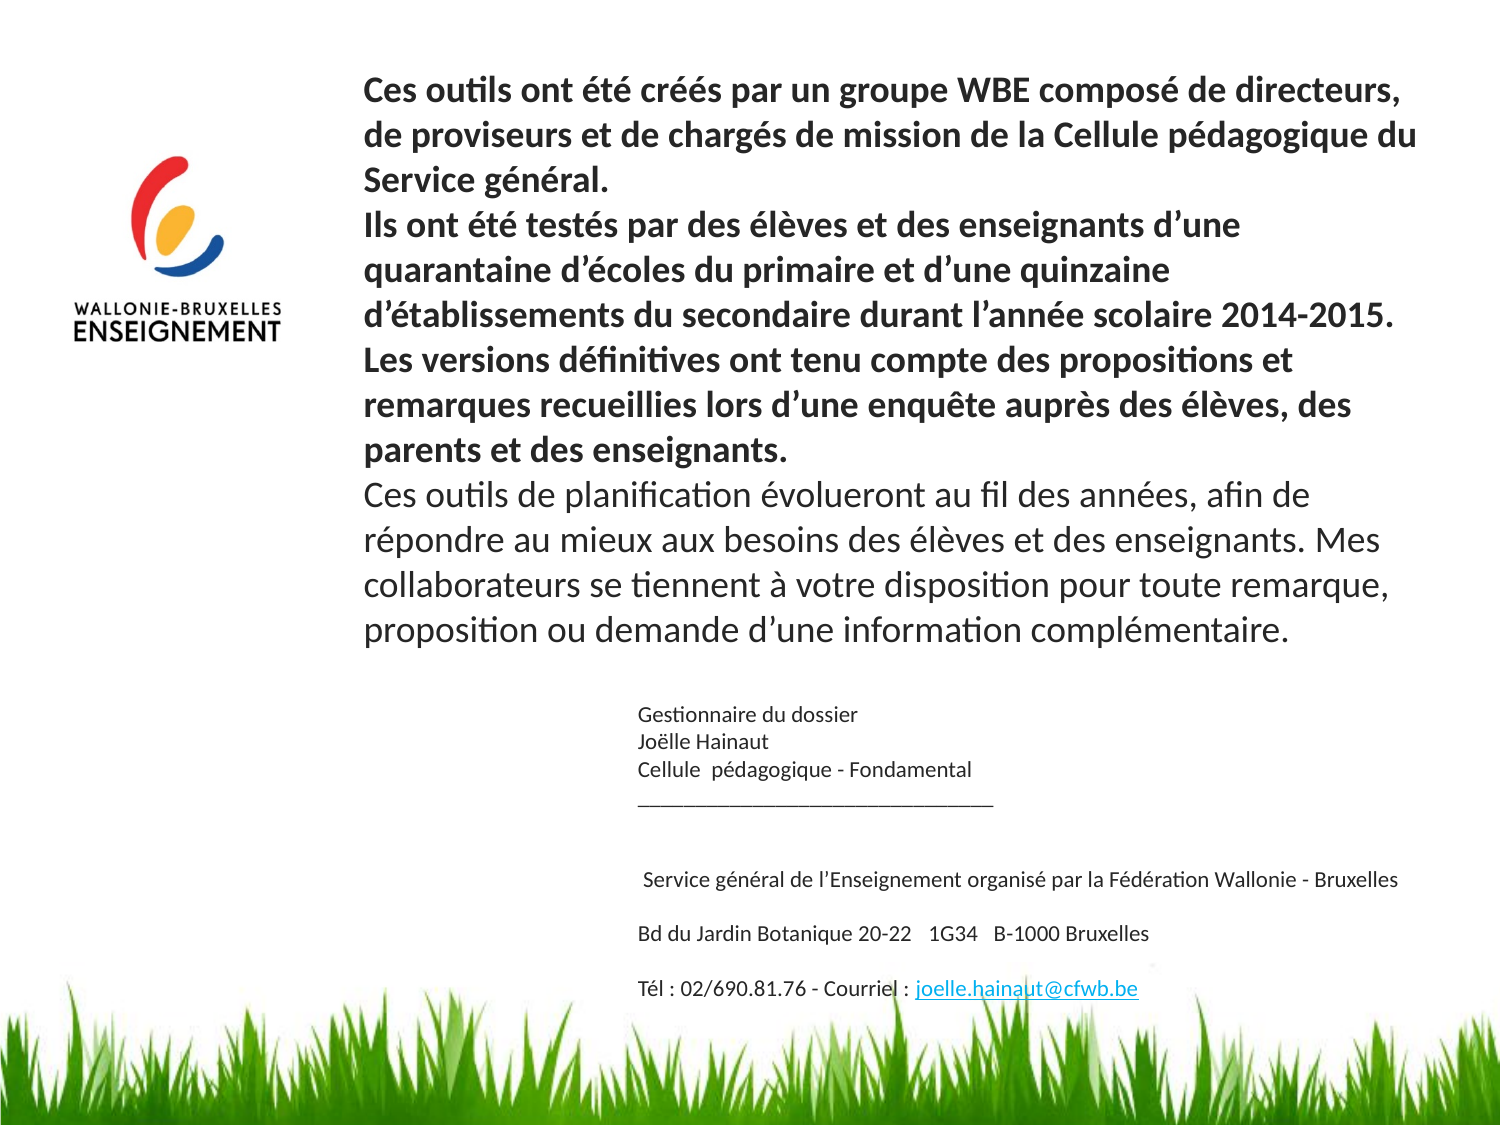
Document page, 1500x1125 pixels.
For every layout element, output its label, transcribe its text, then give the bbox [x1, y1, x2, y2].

text_box Gestionnaire du dossier Joëlle Hainaut Cellule pédagogique - Fondamental _______________________________ Service général de l’Enseignement organisé par la Fédération Wallonie - Bruxelles Bd du Jardin Botanique 20-22 1G34 B-1000 Bruxelles Tél : 02/690.81.76 - Courriel : joelle.hainaut@cfwb.be [623, 652, 1449, 1009]
text_box Ces outils ont été créés par un groupe WBE composé de directeurs, de proviseurs et de chargés de mission de la Cellule pédagogique du Service général. Ils ont été testés par des élèves et des enseignants d’une quarantaine d’écoles du primaire et d’une quinzaine d’établissements du secondaire durant l’année scolaire 2014-2015. Les versions définitives ont tenu compte des propositions et remarques recueillies lors d’une enquête auprès des élèves, des parents et des enseignants. Ces outils de planification évolueront au fil des années, afin de répondre au mieux aux besoins des élèves et des enseignants. Mes collaborateurs se tiennent à votre disposition pour toute remarque, proposition ou demande d’une information complémentaire. [348, 57, 1449, 838]
picture [67, 149, 285, 346]
picture [0, 962, 1500, 1125]
